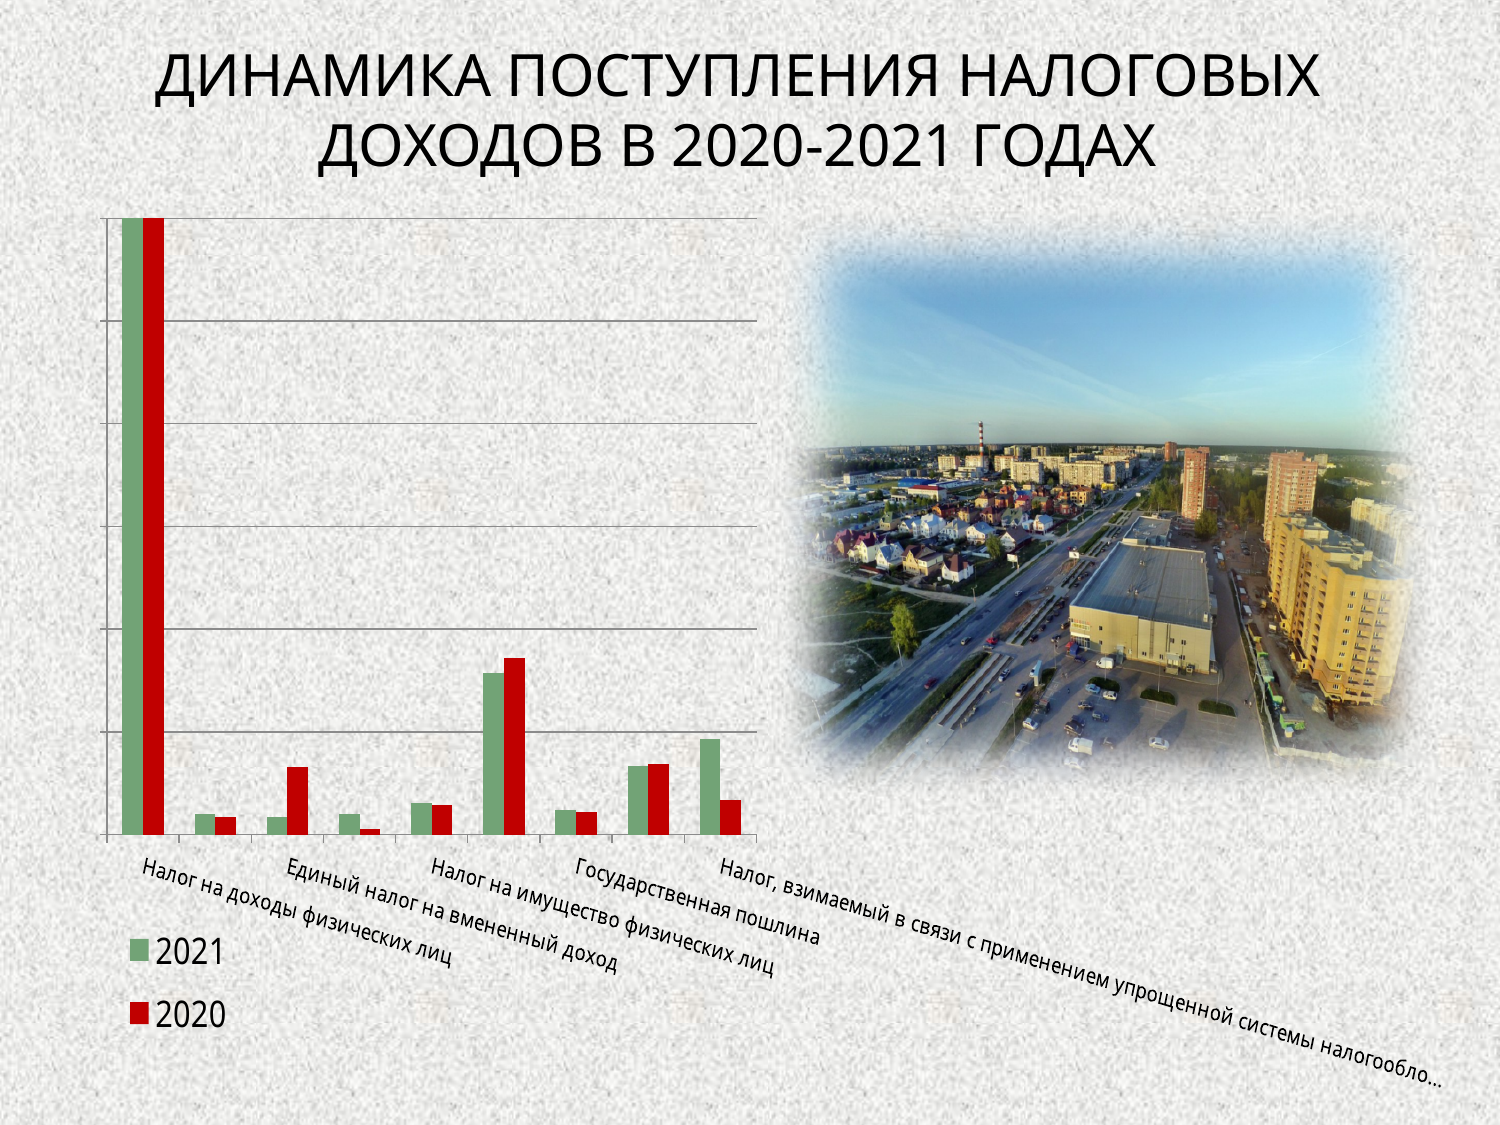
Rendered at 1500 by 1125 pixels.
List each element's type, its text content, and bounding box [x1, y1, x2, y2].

title Динамика поступления налоговых доходов в 2020-2021 годах [41, 19, 1436, 197]
chart [88, 195, 1448, 1095]
picture [0, 0, 1500, 1125]
